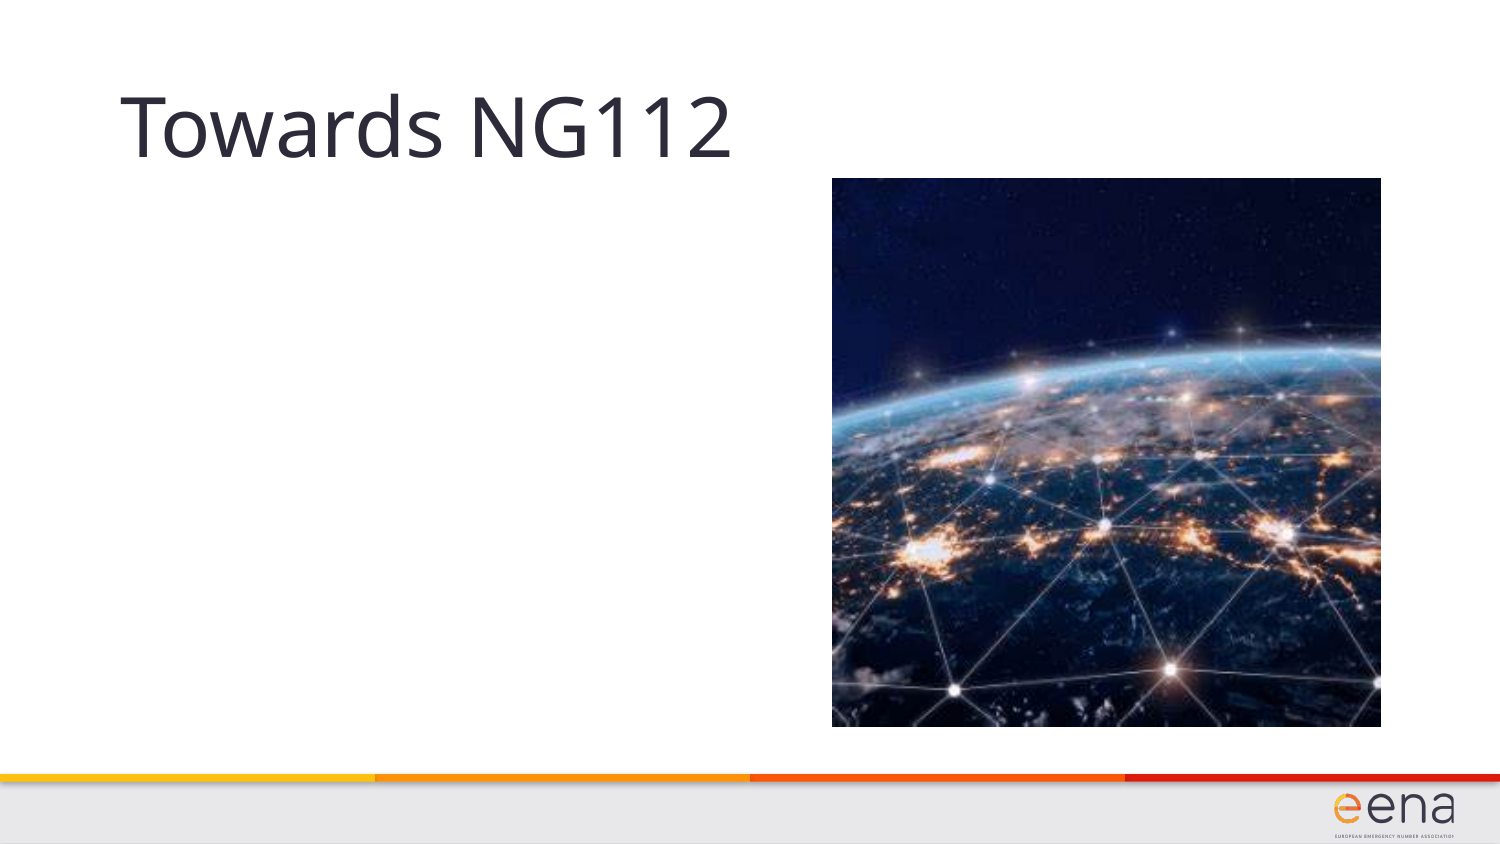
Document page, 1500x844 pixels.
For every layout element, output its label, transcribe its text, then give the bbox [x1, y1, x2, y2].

picture [832, 178, 1381, 727]
text_box Towards NG112 [105, 66, 1381, 197]
